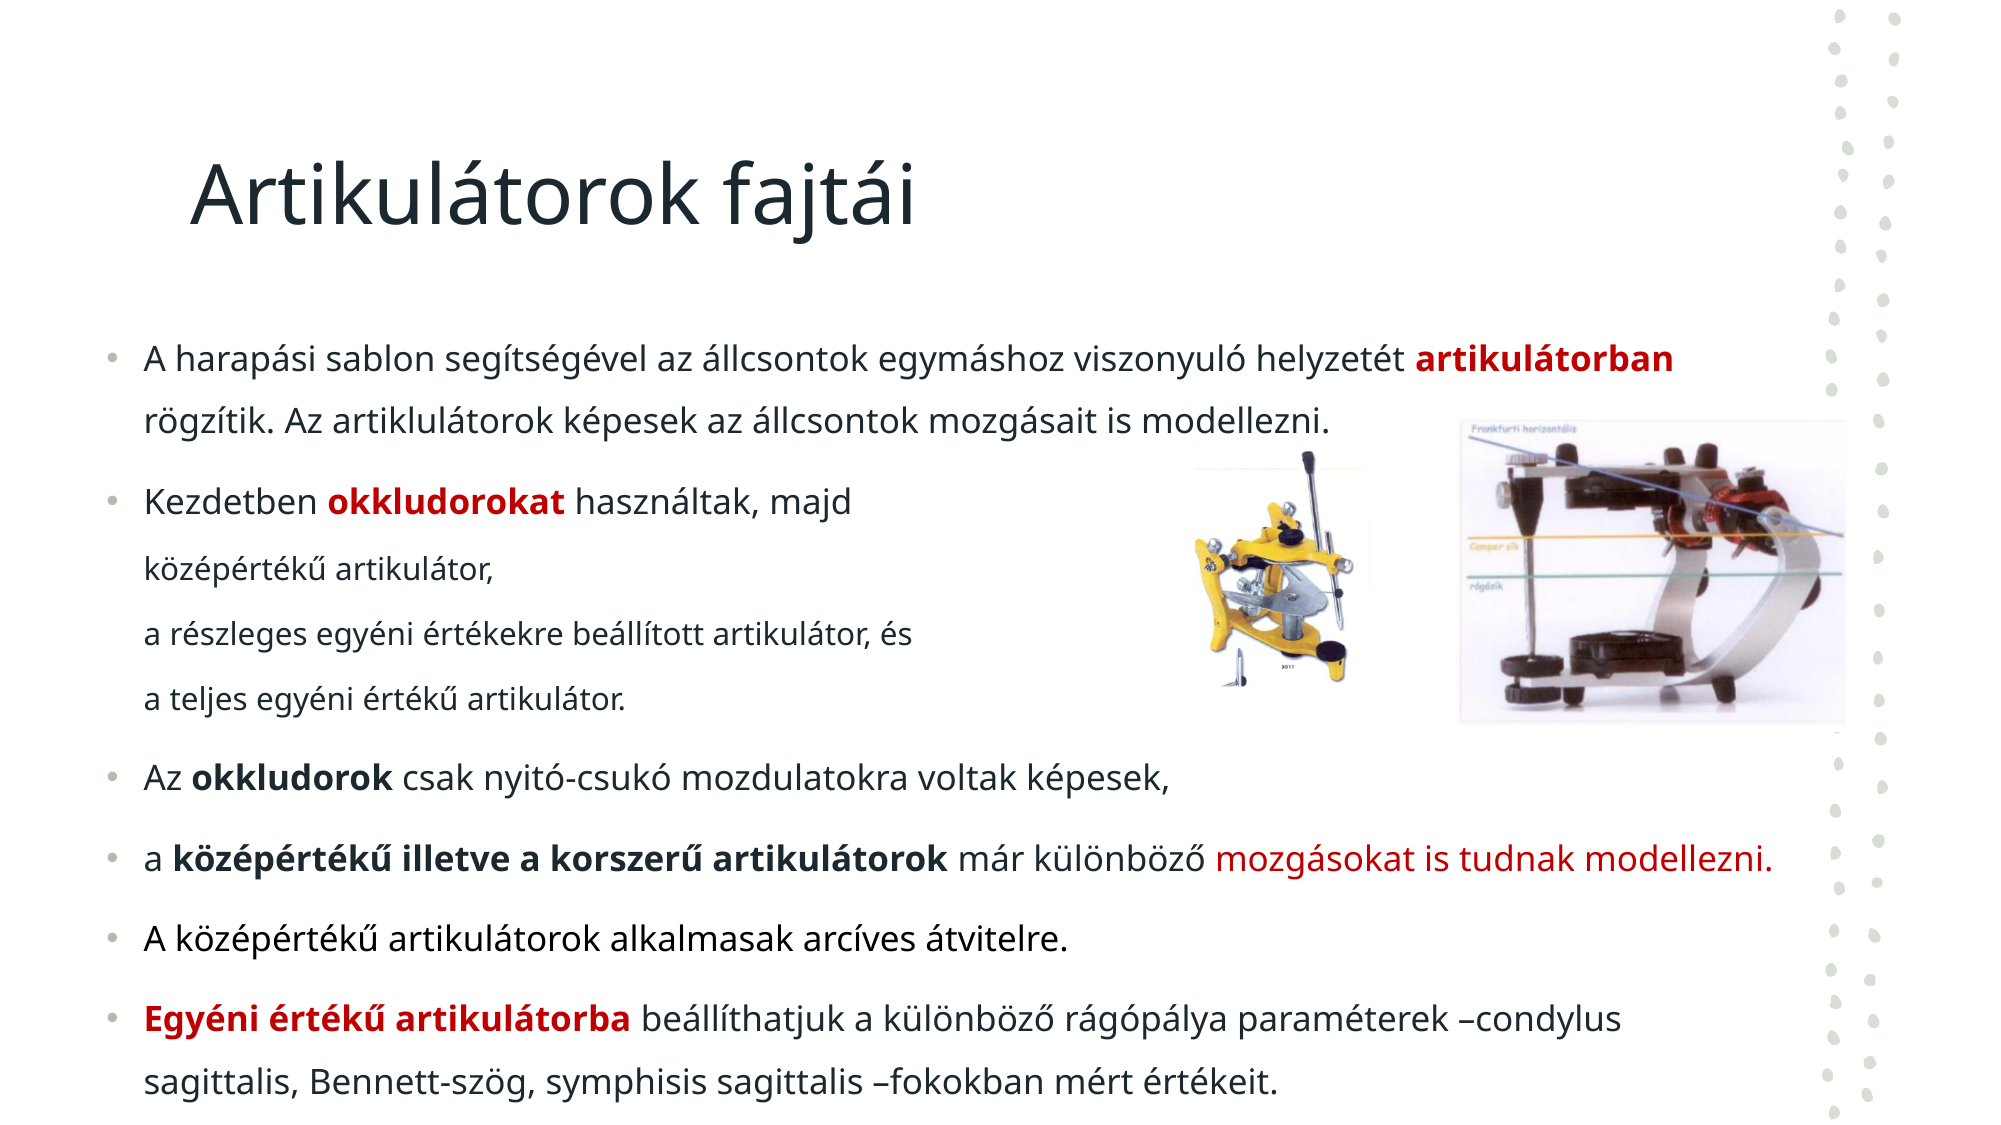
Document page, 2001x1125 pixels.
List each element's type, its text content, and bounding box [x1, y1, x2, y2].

list A harapási sablon segítségével az állcsontok egymáshoz viszonyuló helyzetét artikulátorban rögzítik. Az artiklulátorok képesek az állcsontok mozgásait is modellezni. Kezdetben okkludorokat használtak, majd középértékű artikulátor, a részleges egyéni értékekre beállított artikulátor, és a teljes egyéni értékű artikulátor. Az okkludorok csak nyitó-csukó mozdulatokra voltak képesek, a középértékű illetve a korszerű artikulátorok már különböző mozgásokat is tudnak modellezni. A középértékű artikulátorok alkalmasak arcíves átvitelre. Egyéni értékű artikulátorba beállíthatjuk a különböző rágópálya paraméterek –condylus sagittalis, Bennett-szög, symphisis sagittalis –fokokban mért értékeit. [91, 307, 1793, 1125]
picture [1131, 434, 1425, 717]
title Artikulátorok fajtái [175, 82, 1756, 300]
picture [1455, 419, 1856, 732]
